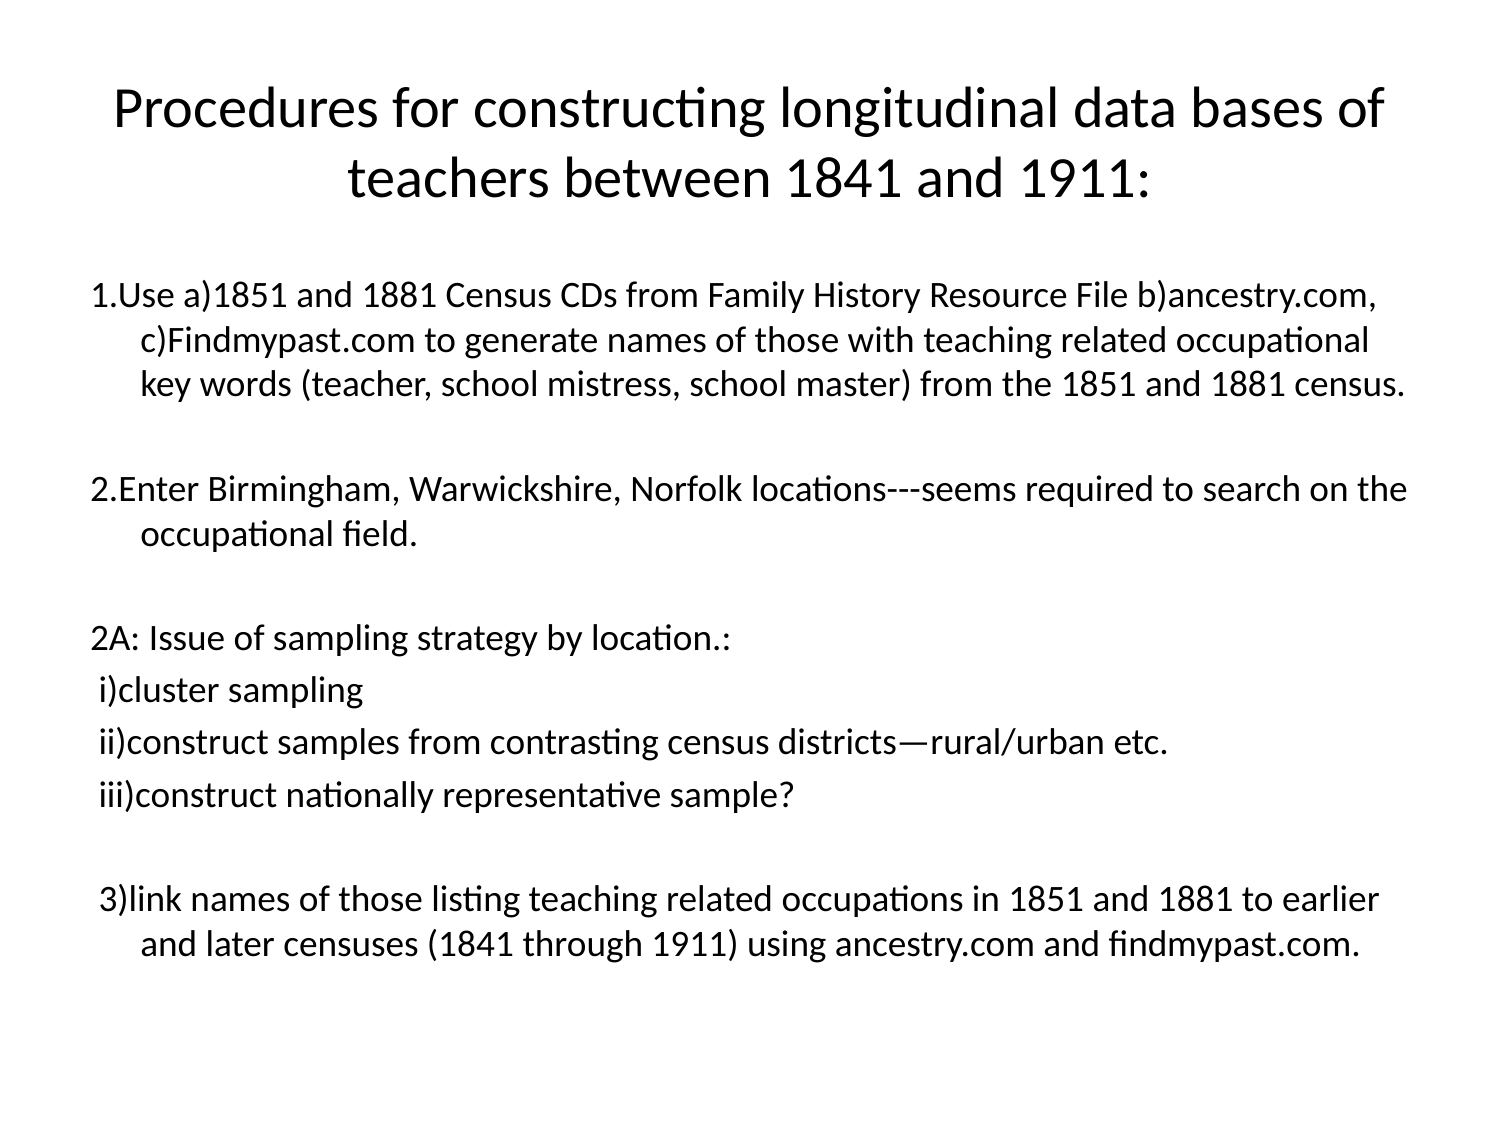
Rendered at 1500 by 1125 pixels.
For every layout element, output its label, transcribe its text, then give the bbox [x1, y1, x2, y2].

title Procedures for constructing longitudinal data bases of teachers between 1841 and 1911: [75, 45, 1425, 233]
list 1.Use a)1851 and 1881 Census CDs from Family History Resource File b)ancestry.com, c)Findmypast.com to generate names of those with teaching related occupational key words (teacher, school mistress, school master) from the 1851 and 1881 census. 2.Enter Birmingham, Warwickshire, Norfolk locations---seems required to search on the occupational field. 2A: Issue of sampling strategy by location.: i)cluster sampling ii)construct samples from contrasting census districts—rural/urban etc. iii)construct nationally representative sample? 3)link names of those listing teaching related occupations in 1851 and 1881 to earlier and later censuses (1841 through 1911) using ancestry.com and findmypast.com. [75, 262, 1425, 1038]
